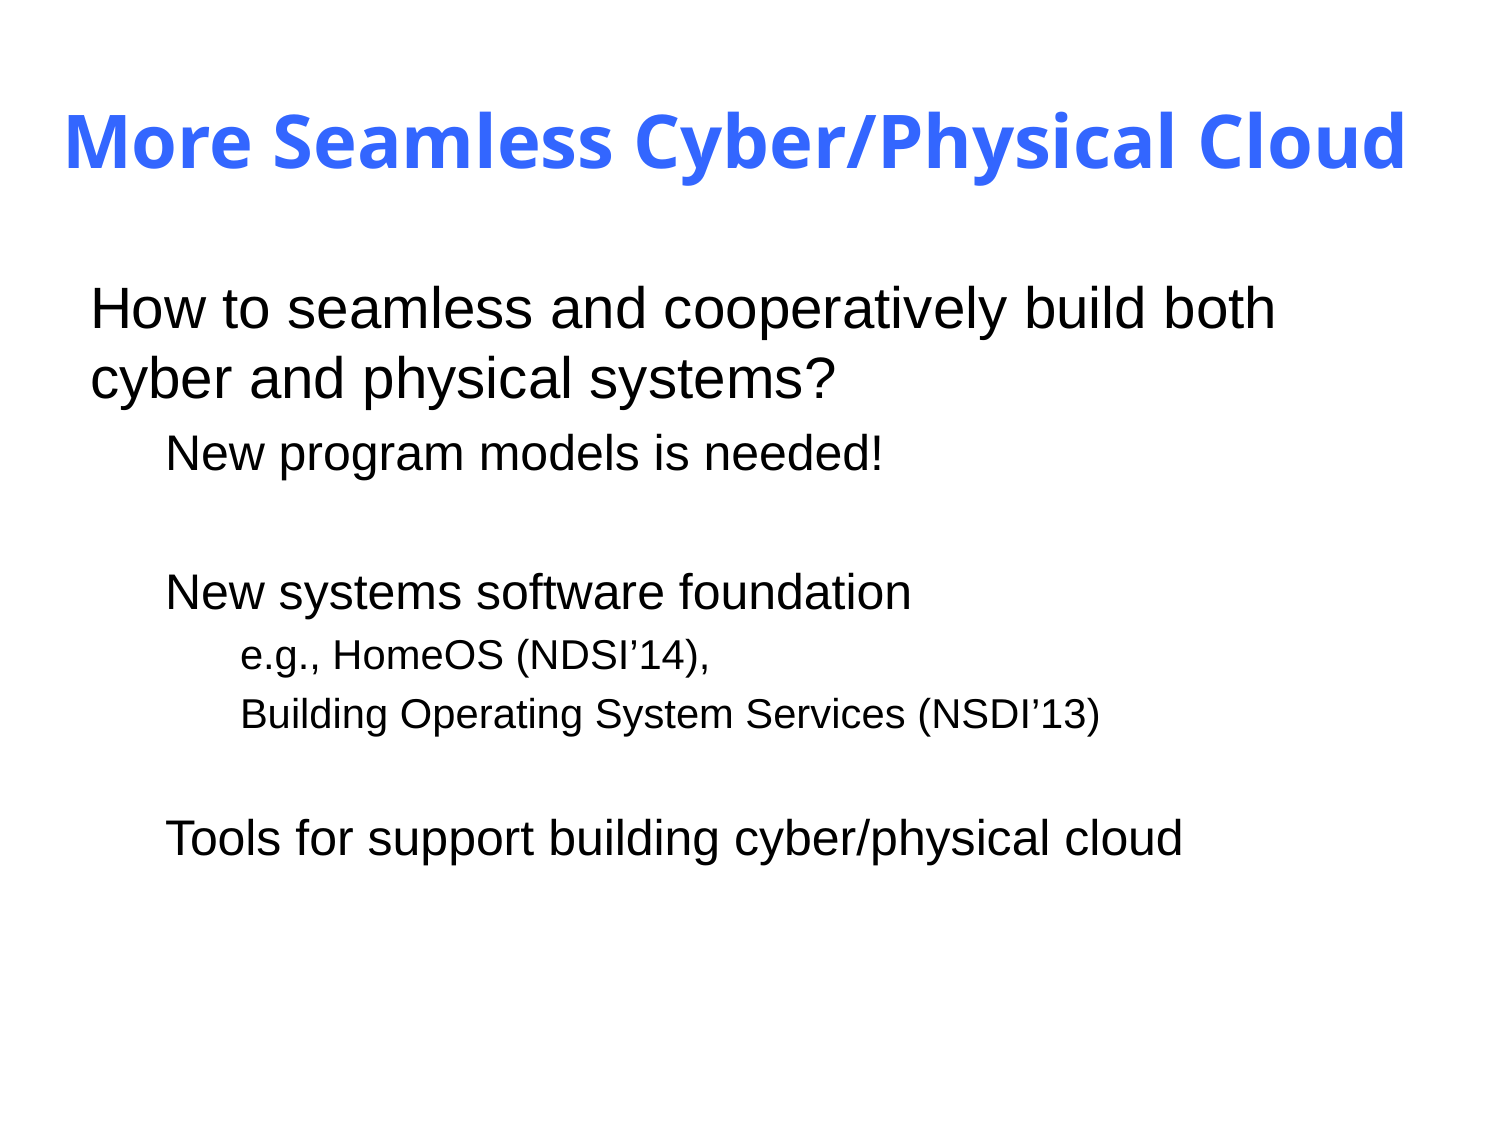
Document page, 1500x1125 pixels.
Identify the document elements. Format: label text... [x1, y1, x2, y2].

list How to seamless and cooperatively build both cyber and physical systems? New program models is needed! New systems software foundation e.g., HomeOS (NDSI’14), Building Operating System Services (NSDI’13) Tools for support building cyber/physical cloud [75, 262, 1425, 1005]
title More Seamless Cyber/Physical Cloud [46, 45, 1425, 233]
